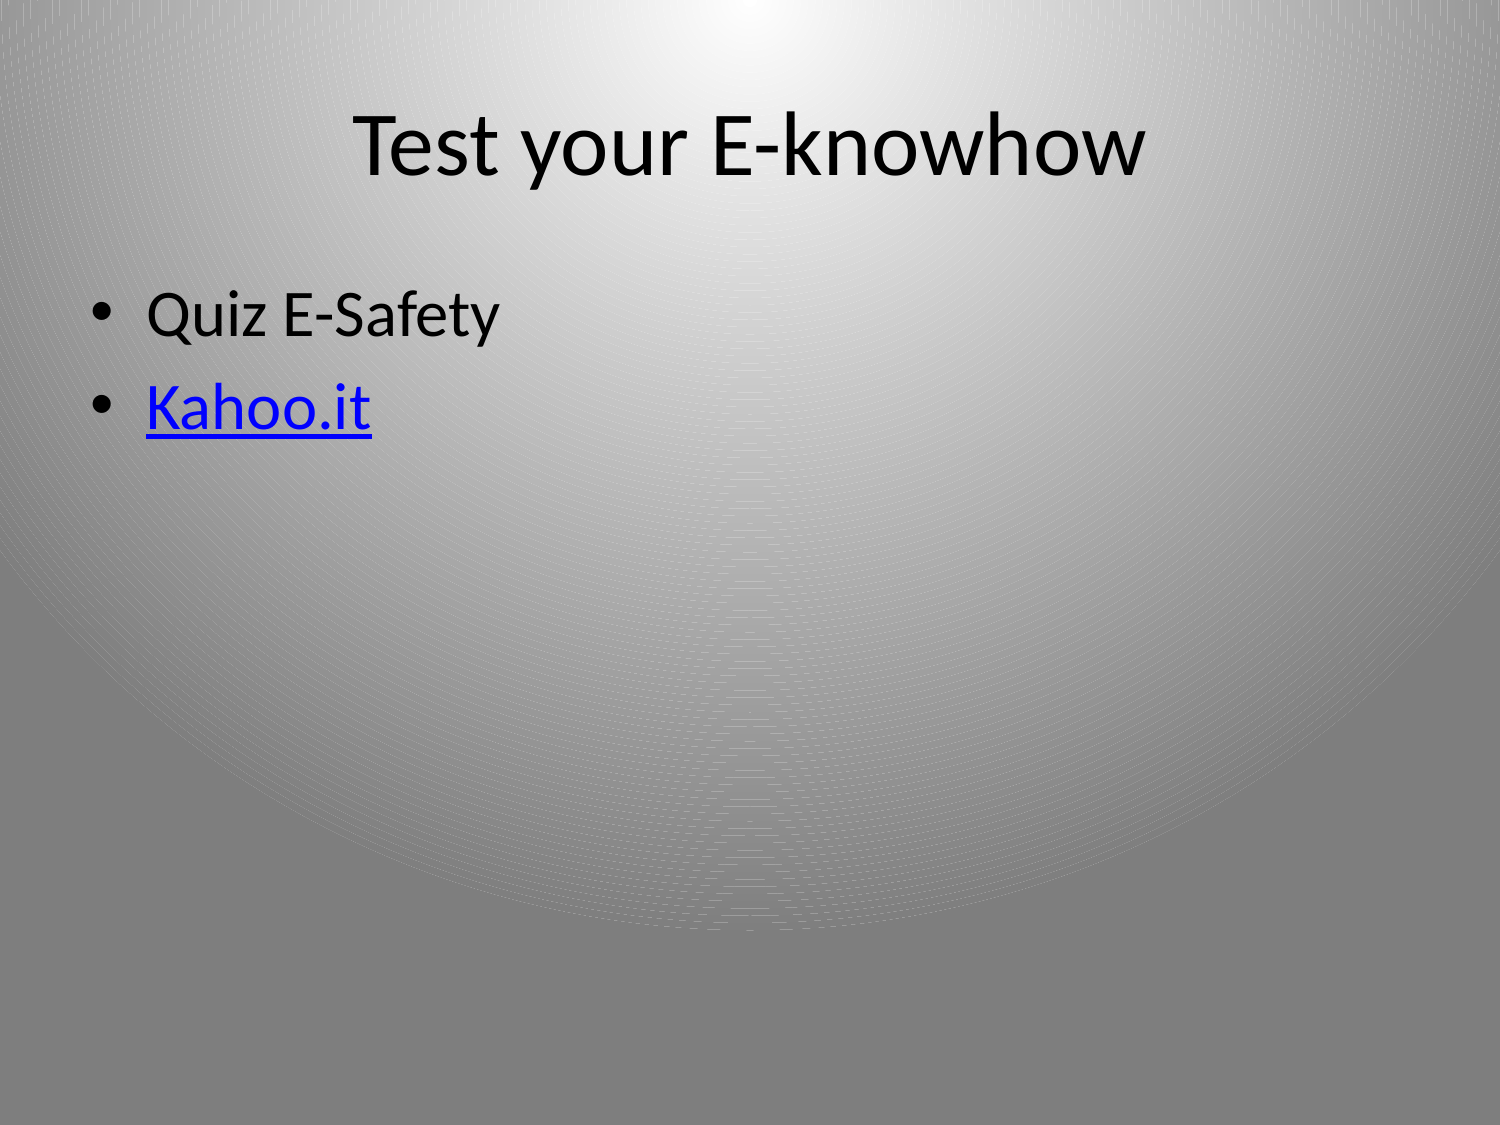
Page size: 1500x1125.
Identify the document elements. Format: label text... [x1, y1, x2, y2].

list Quiz E-Safety Kahoo.it [75, 262, 1425, 1005]
title Test your E-knowhow [75, 45, 1425, 233]
